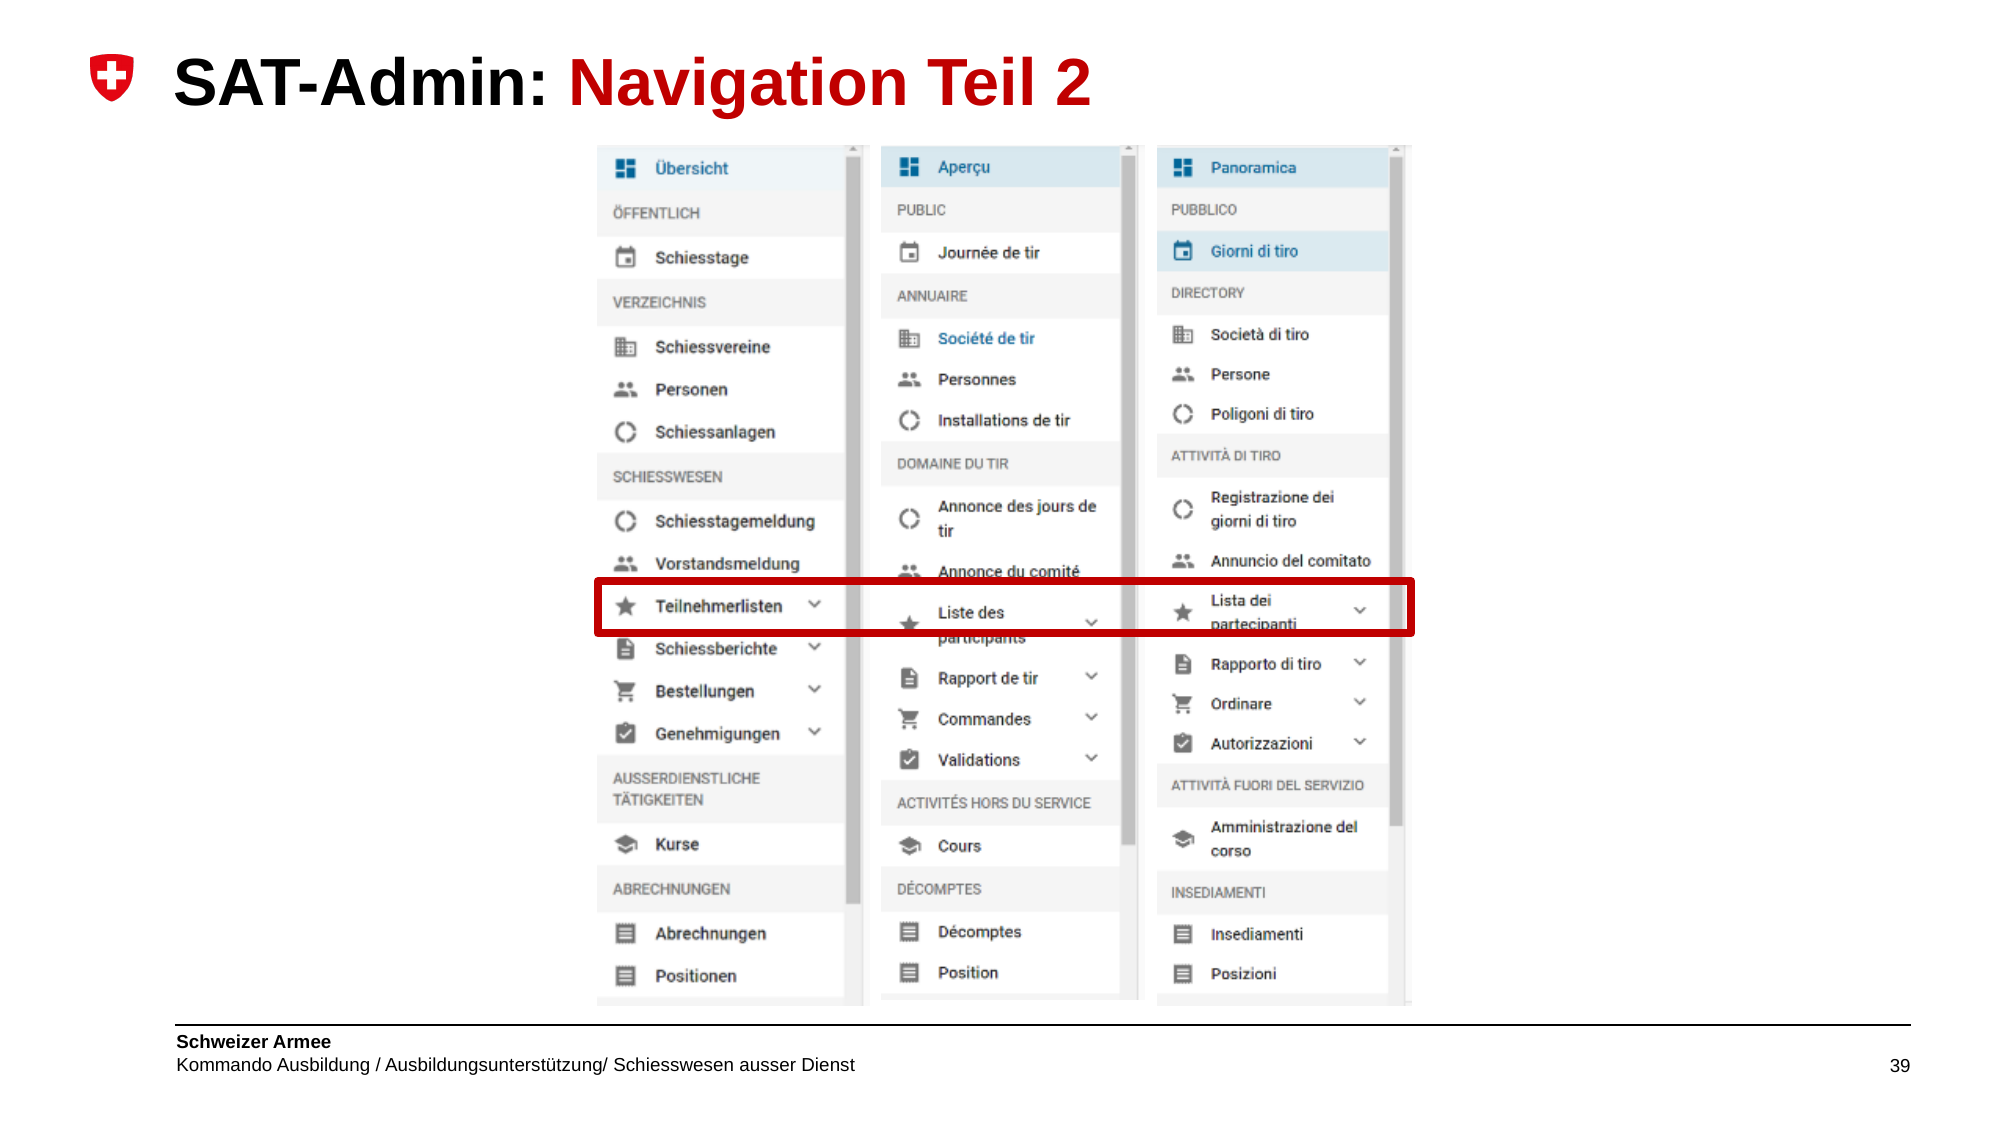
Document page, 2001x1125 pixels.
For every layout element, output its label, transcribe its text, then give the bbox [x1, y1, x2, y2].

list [881, 145, 1146, 1000]
title SAT-Admin: Navigation Teil 2 [172, 38, 1910, 184]
picture [1157, 145, 1412, 1006]
picture [597, 145, 870, 1006]
picture [90, 54, 138, 114]
